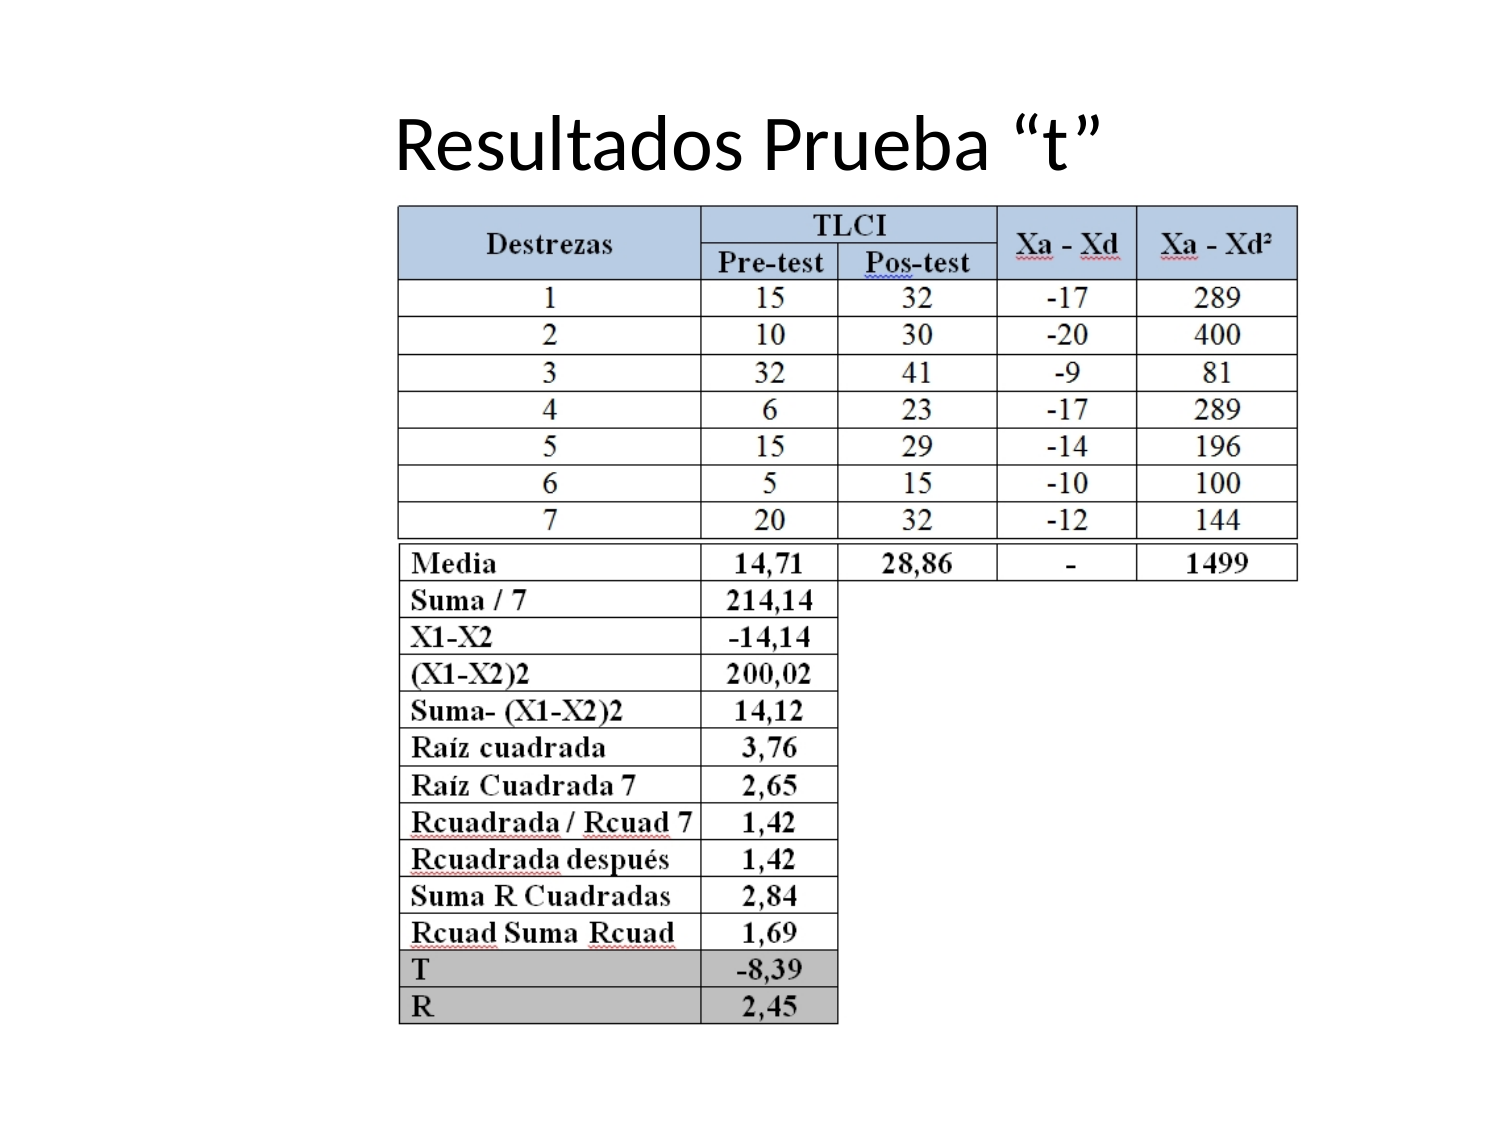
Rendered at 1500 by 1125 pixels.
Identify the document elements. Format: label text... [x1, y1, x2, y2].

picture [395, 194, 1306, 1032]
title Resultados Prueba “t” [75, 45, 1425, 233]
